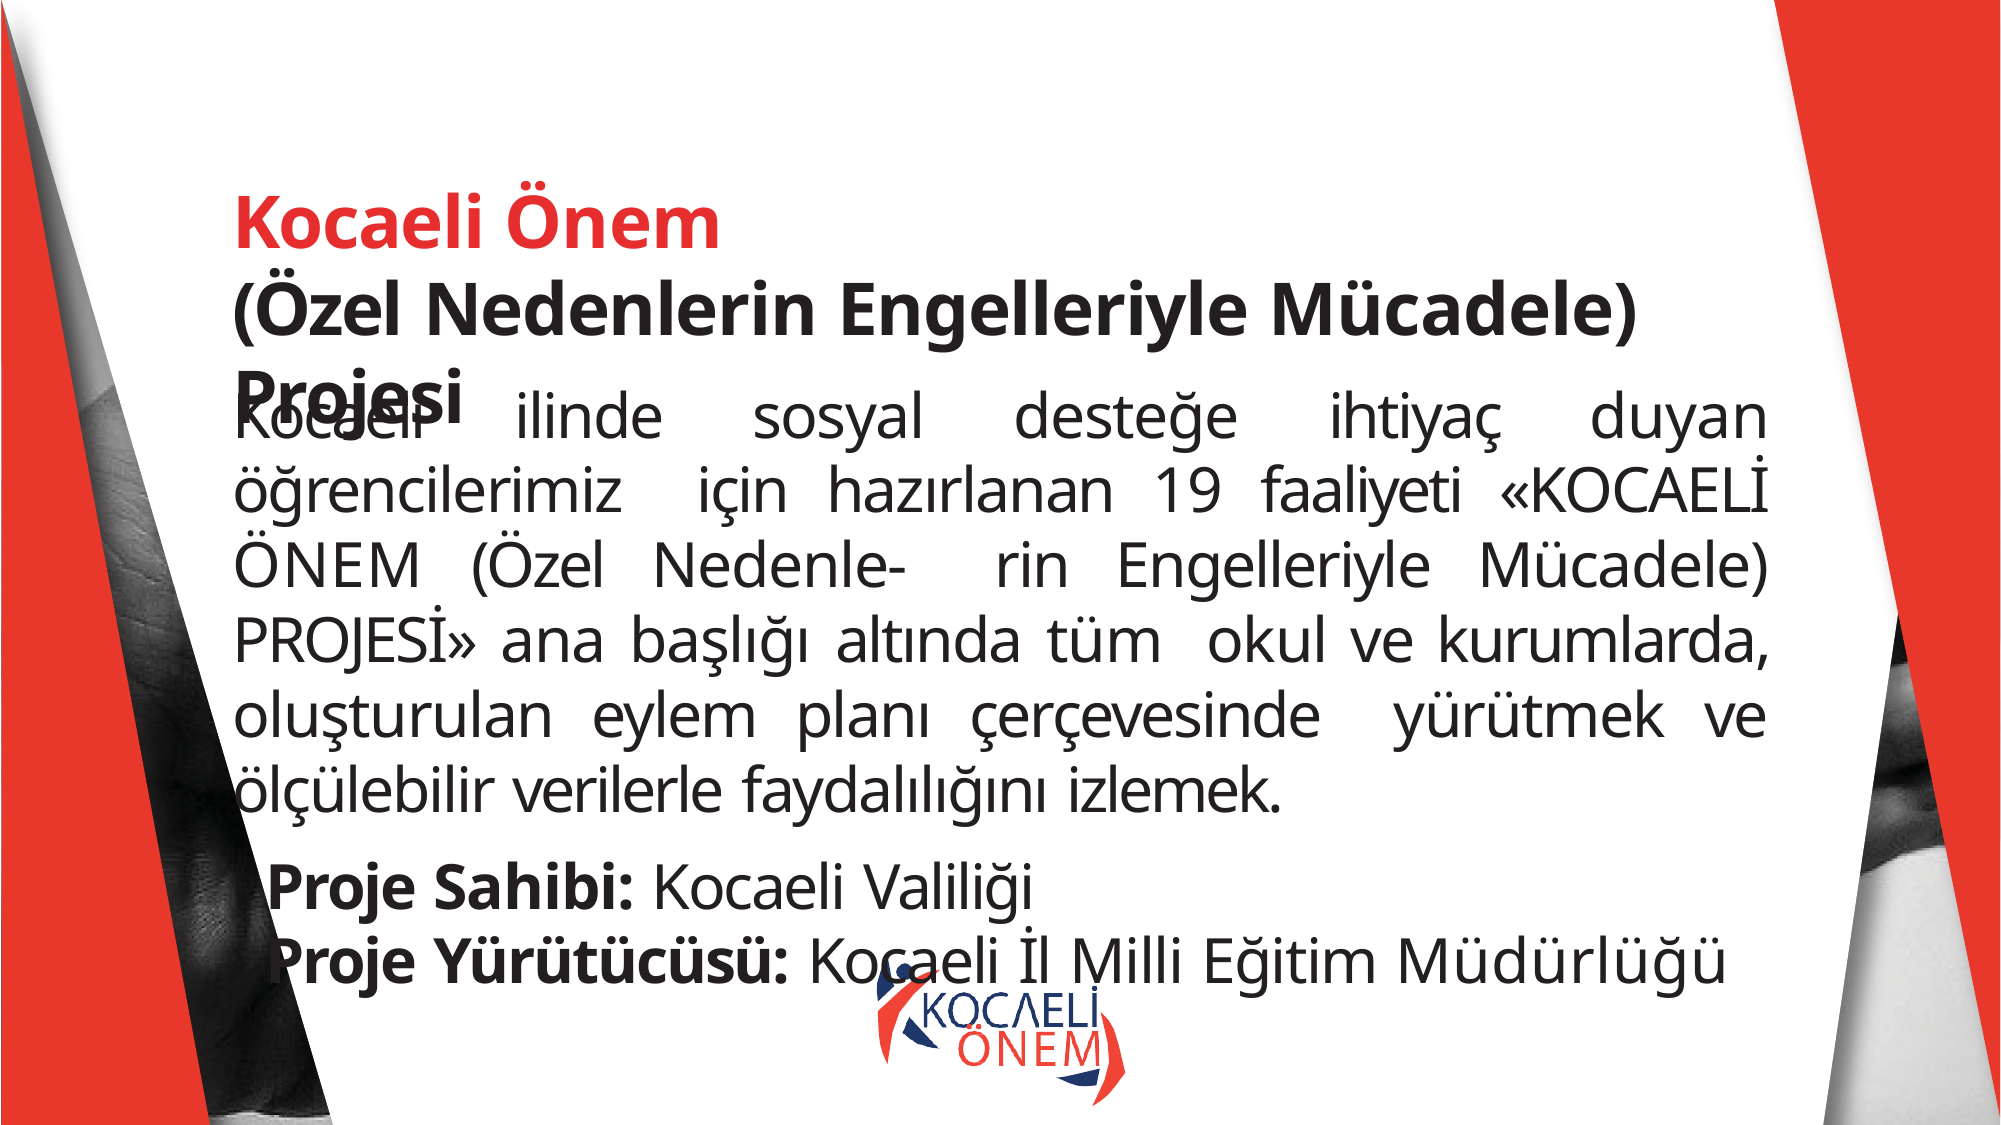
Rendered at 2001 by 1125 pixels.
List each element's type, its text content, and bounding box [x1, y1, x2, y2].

picture [1064, 1031, 1100, 1066]
text_box Kocaeli ilinde sosyal desteğe ihtiyaç duyan öğrencilerimiz için hazırlanan 19 faaliyeti «KOCAELİ ÖNEM (Özel Nedenle- rin Engelleriyle Mücadele) PROJESİ» ana başlığı altında tüm okul ve kurumlarda, oluşturulan eylem planı çerçevesinde yürütmek ve ölçülebilir verilerle faydalılığını izlemek. Proje Sahibi: Kocaeli Valiliği Proje Yürütücüsü: Kocaeli İl Milli Eğitim Müdürlüğü [230, 373, 1771, 997]
picture [902, 997, 979, 1049]
picture [1757, 0, 2001, 1125]
picture [982, 997, 1040, 1028]
title Kocaeli Önem (Özel Nedenlerin Engelleriyle Mücadele) Projesi [230, 173, 1769, 373]
picture [2, 0, 332, 1125]
picture [999, 1031, 1025, 1066]
